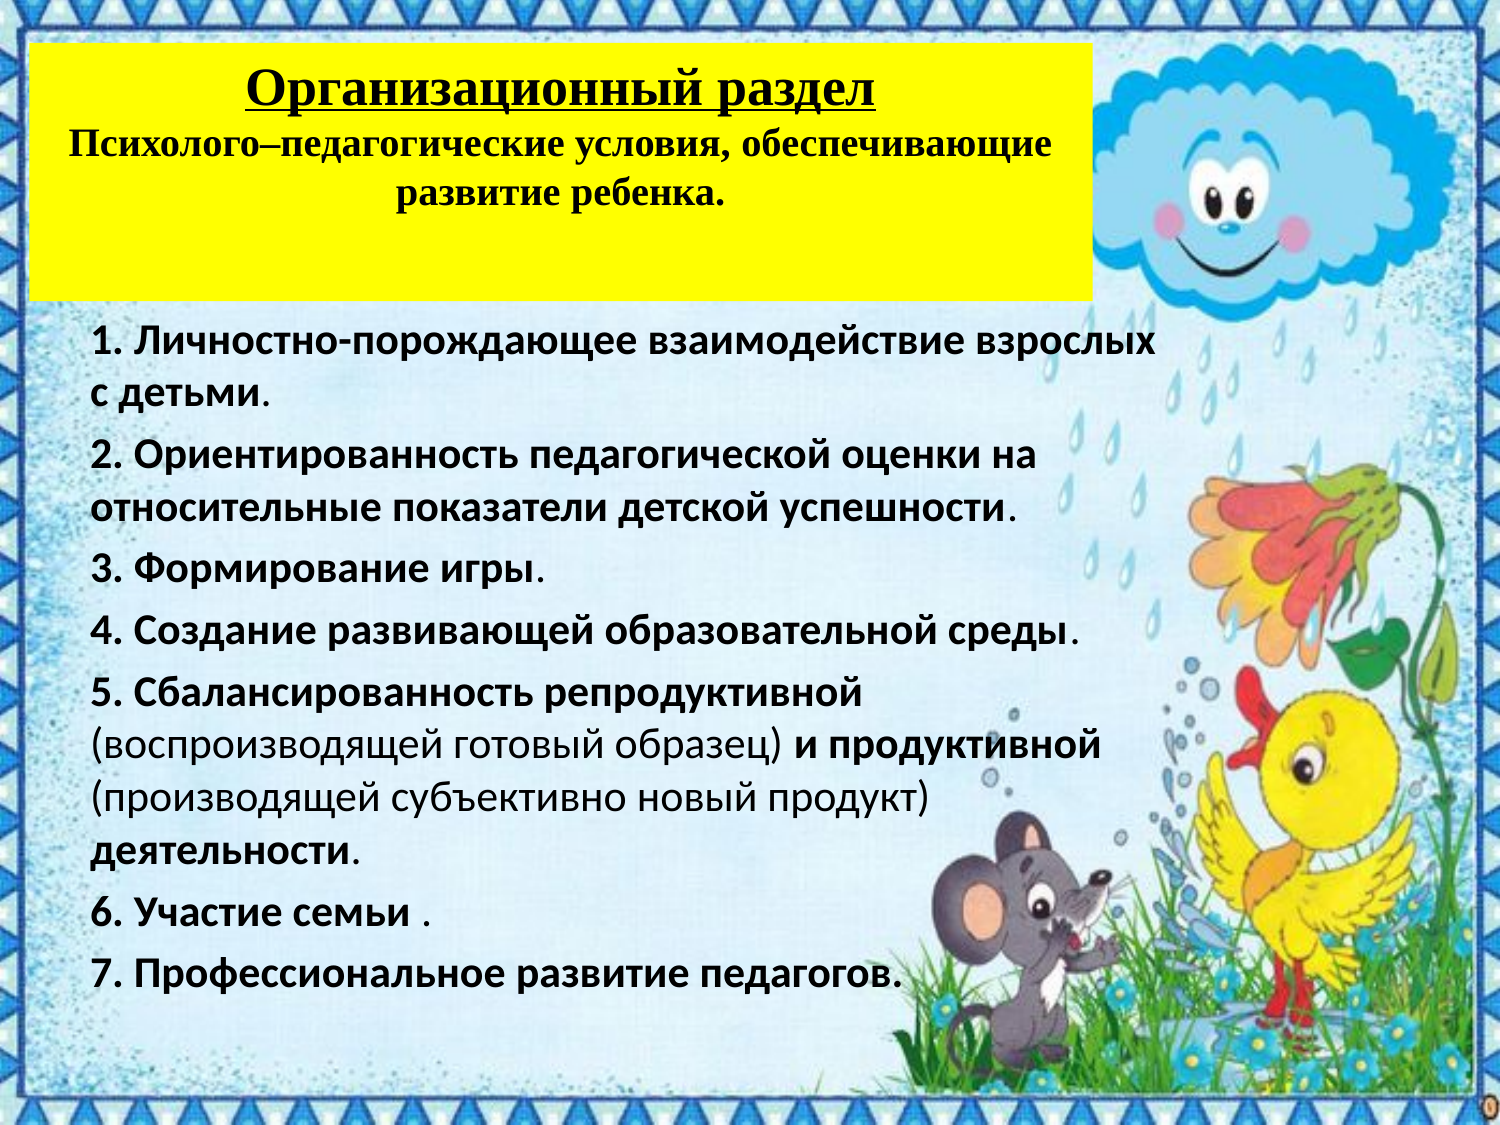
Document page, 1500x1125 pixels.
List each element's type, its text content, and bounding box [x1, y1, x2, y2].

list 1. Личностно-порождающее взаимодействие взрослых с детьми. 2. Ориентированность педагогической оценки на относительные показатели детской успешности. 3. Формирование игры. 4. Создание развивающей образовательной среды. 5. Сбалансированность репродуктивной (воспроизводящей готовый образец) и продуктивной (производящей субъективно новый продукт) деятельности. 6. Участие семьи . 7. Профессиональное развитие педагогов. [75, 302, 1176, 1005]
picture [0, 0, 1500, 1125]
title Организационный раздел Психолого–педагогические условия, обеспечивающие развитие ребенка. [29, 42, 1093, 302]
